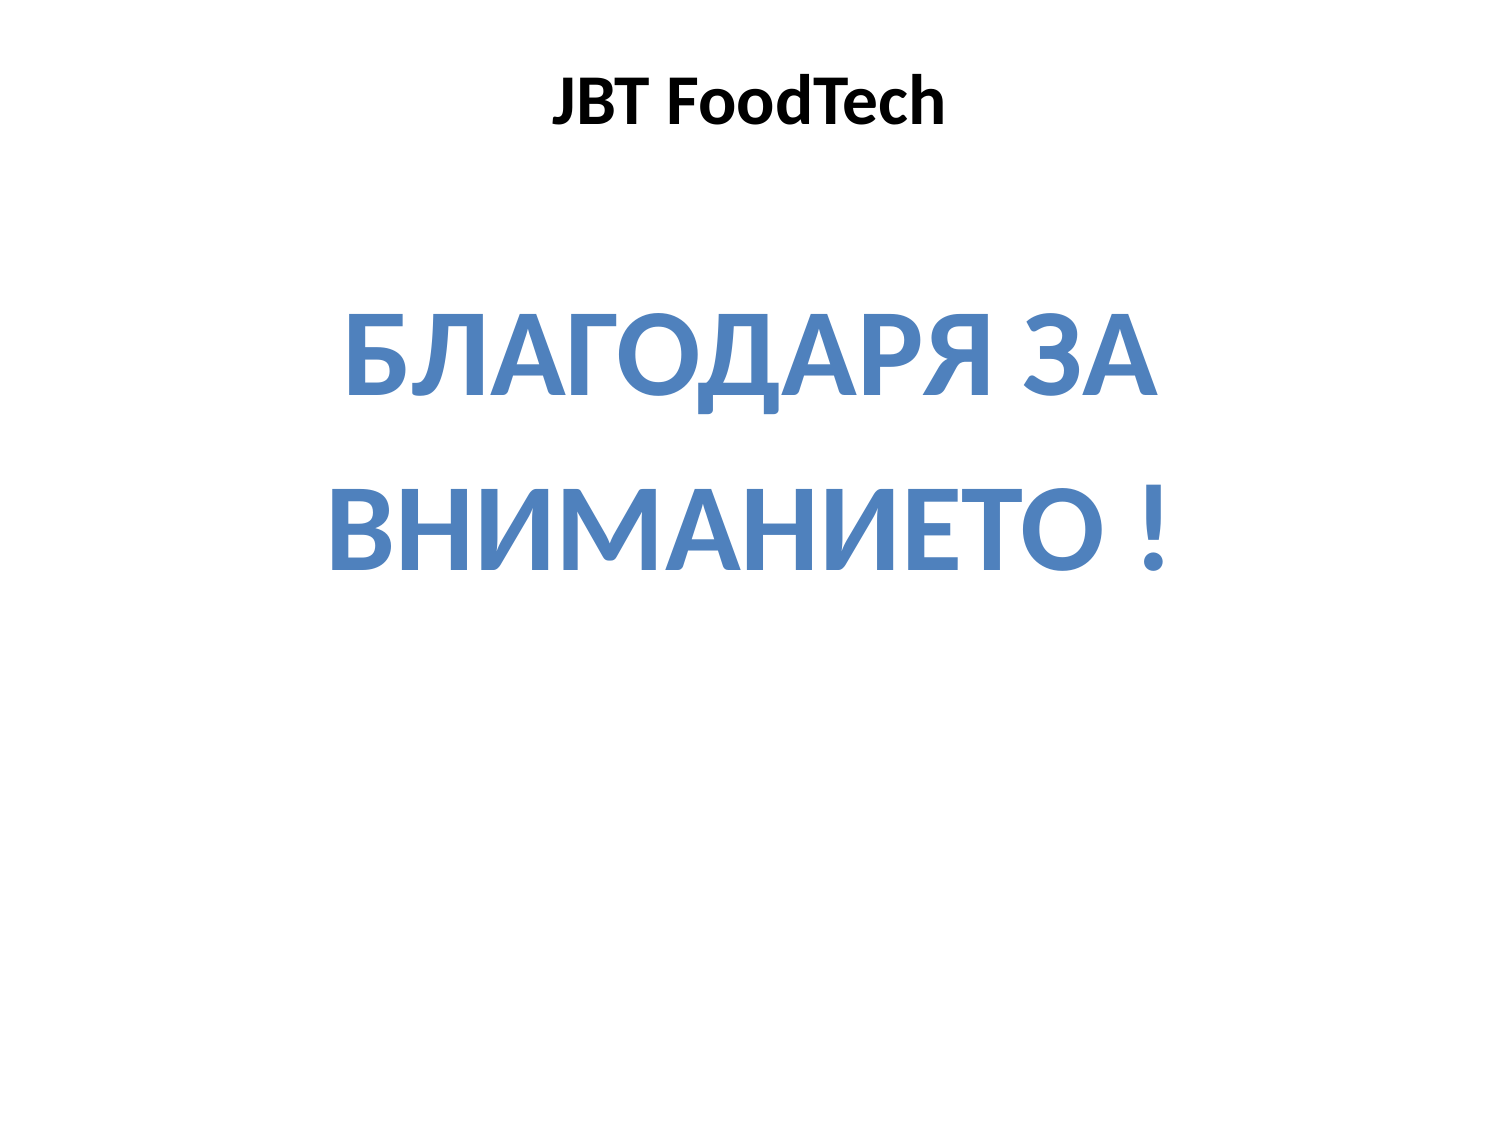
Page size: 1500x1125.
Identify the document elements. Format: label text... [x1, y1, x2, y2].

list Благодаря за Вниманието ! [75, 262, 1425, 1005]
title JBT FoodTech [75, 45, 1425, 233]
